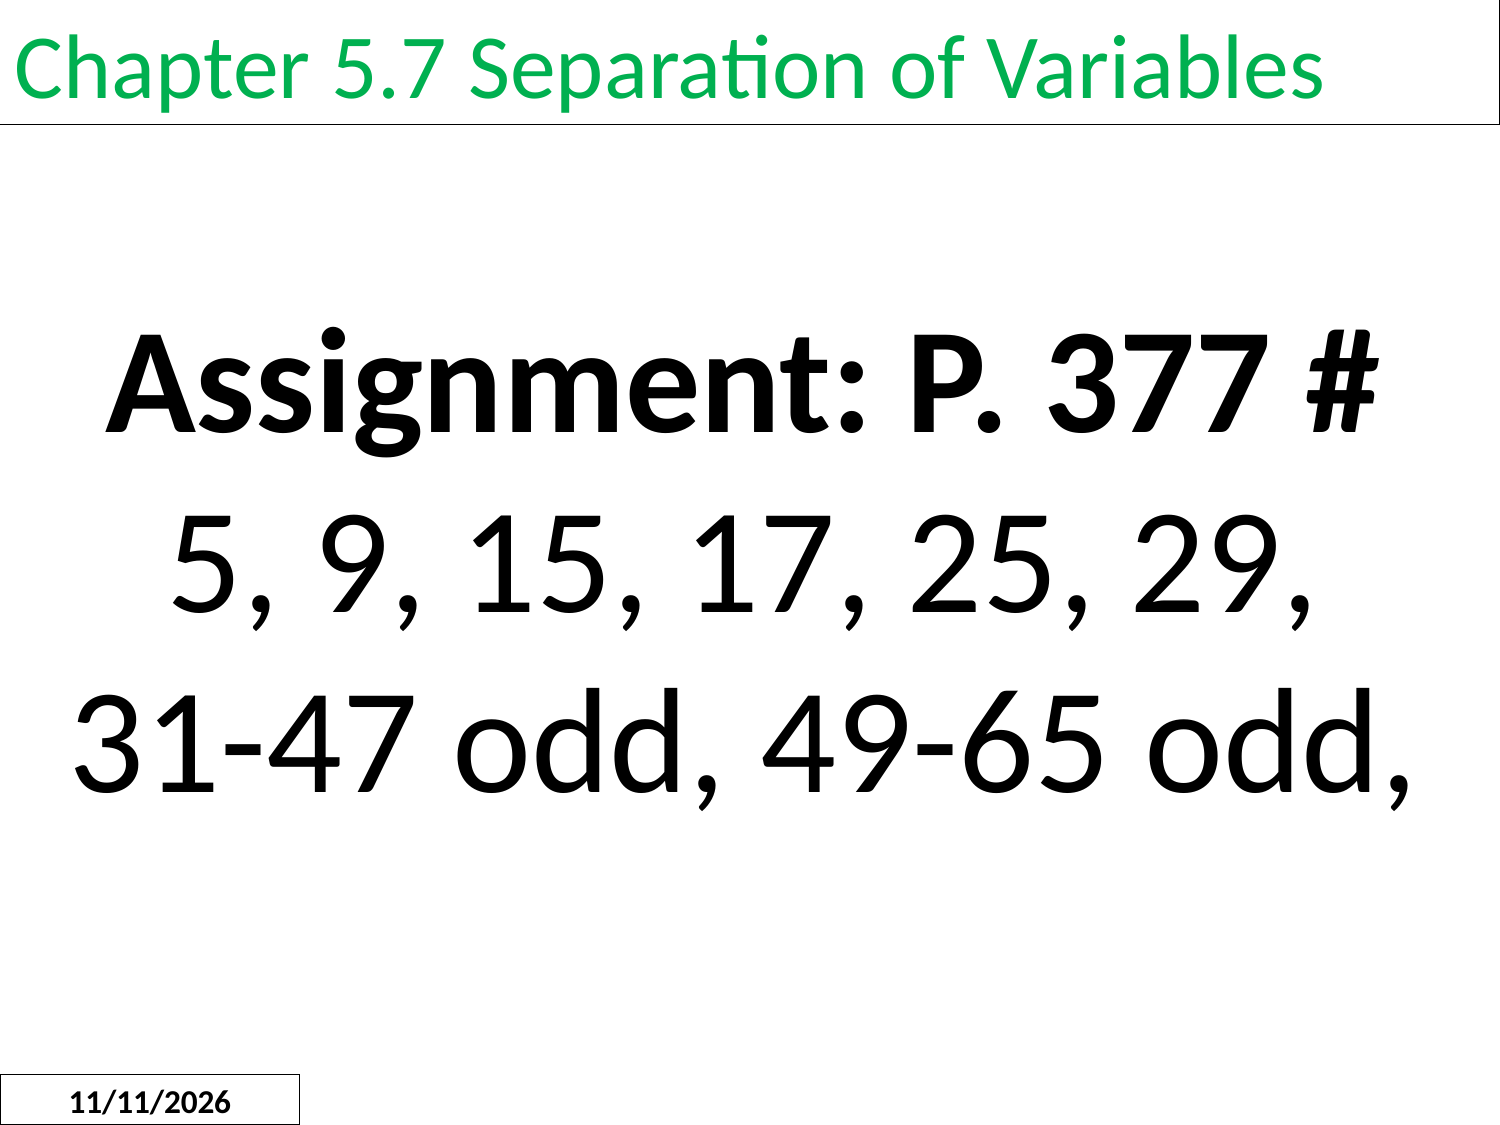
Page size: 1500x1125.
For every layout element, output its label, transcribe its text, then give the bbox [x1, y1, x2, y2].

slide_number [0, 1074, 300, 1125]
text_box Chapter 5.7 Separation of Variables [0, 0, 1500, 125]
text_box Assignment: P. 377 # 5, 9, 15, 17, 25, 29, 31-47 odd, 49-65 odd, [37, 274, 1450, 830]
